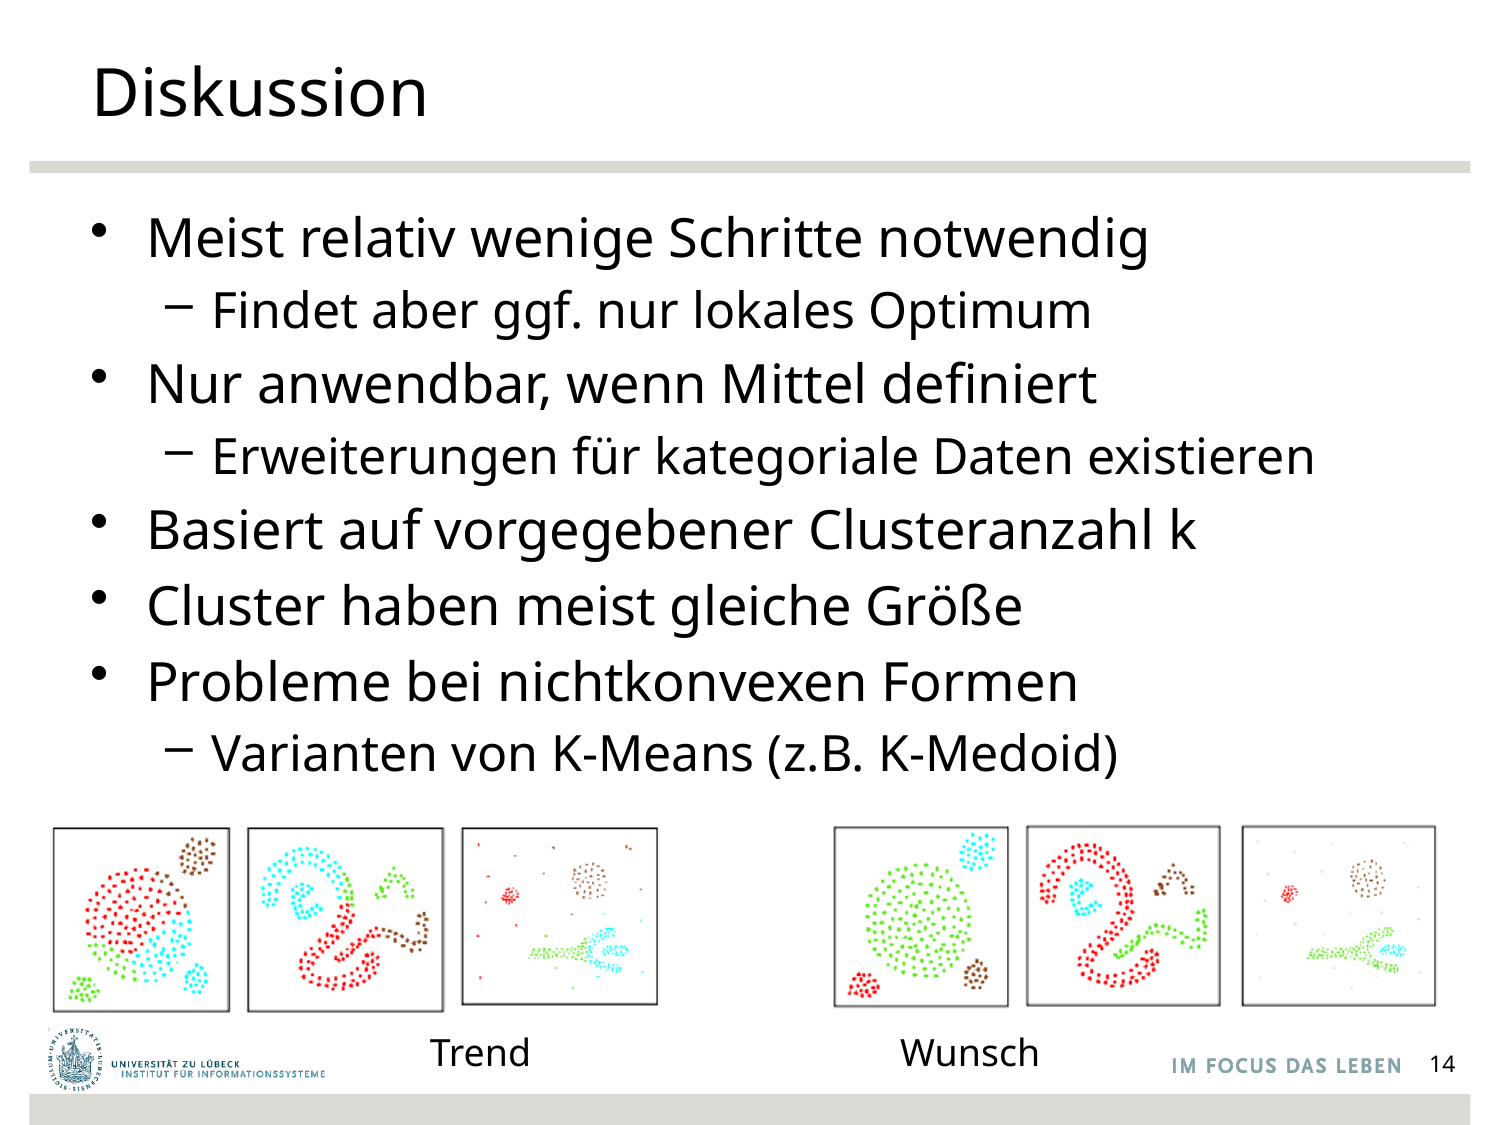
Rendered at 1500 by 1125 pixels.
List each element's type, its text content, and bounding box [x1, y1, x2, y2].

picture [46, 820, 1448, 1017]
slide_number 14 [1305, 1050, 1471, 1083]
text_box Wunsch [885, 1025, 1056, 1082]
title Diskussion [76, 42, 1427, 126]
text_box Trend [415, 1025, 547, 1082]
list Meist relativ wenige Schritte notwendig Findet aber ggf. nur lokales Optimum Nur anwendbar, wenn Mittel definiert Erweiterungen für kategoriale Daten existieren Basiert auf vorgegebener Clusteranzahl k Cluster haben meist gleiche Größe Probleme bei nichtkonvexen Formen Varianten von K-Means (z.B. K-Medoid) [75, 196, 1425, 819]
picture [1173, 1058, 1305, 1073]
